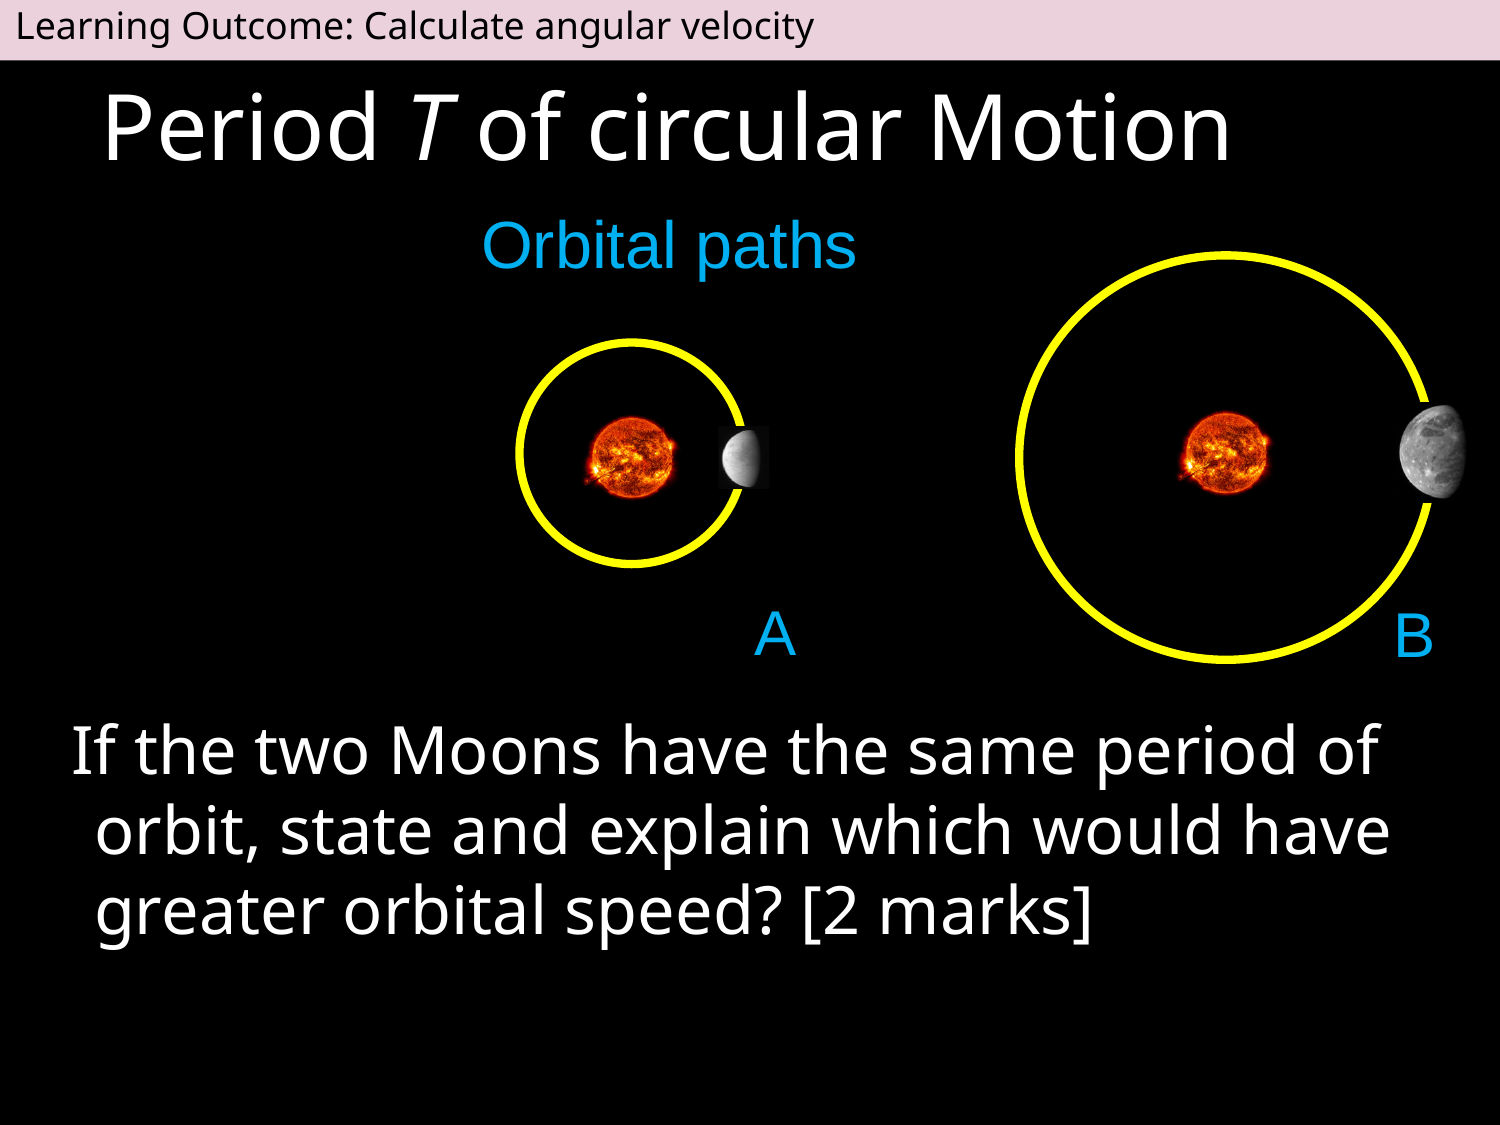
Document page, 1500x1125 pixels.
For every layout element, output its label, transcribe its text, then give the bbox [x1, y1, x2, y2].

picture [1175, 402, 1277, 504]
text_box [1017, 253, 1428, 662]
picture [581, 407, 683, 509]
text_box [517, 340, 743, 567]
text_box Learning Outcome: Calculate angular velocity [0, 0, 1500, 61]
list If the two Moons have the same period of orbit, state and explain which would have greater orbital speed? [2 marks] [22, 692, 1477, 1083]
picture [1396, 402, 1469, 503]
text_box Orbital paths [466, 193, 915, 310]
text_box A [739, 584, 861, 676]
text_box B [1378, 586, 1500, 678]
title Period T of circular Motion [41, 61, 1296, 218]
picture [718, 426, 770, 489]
